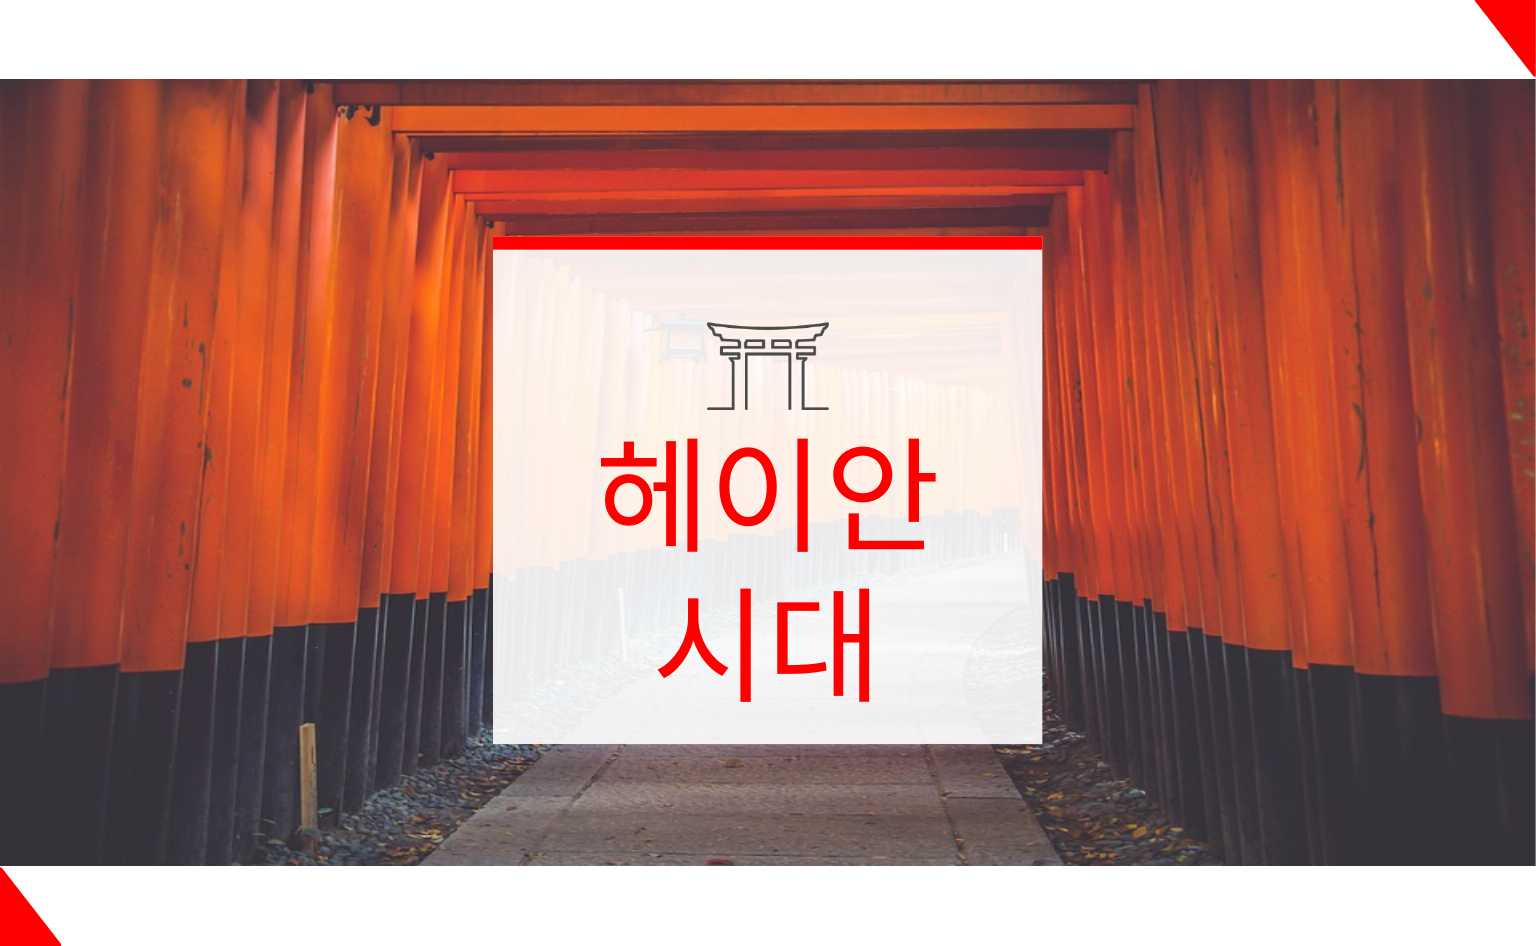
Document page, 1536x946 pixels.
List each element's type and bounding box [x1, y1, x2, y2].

text_box [0, 874, 61, 946]
text_box [1474, 0, 1536, 78]
picture [0, 79, 1536, 866]
